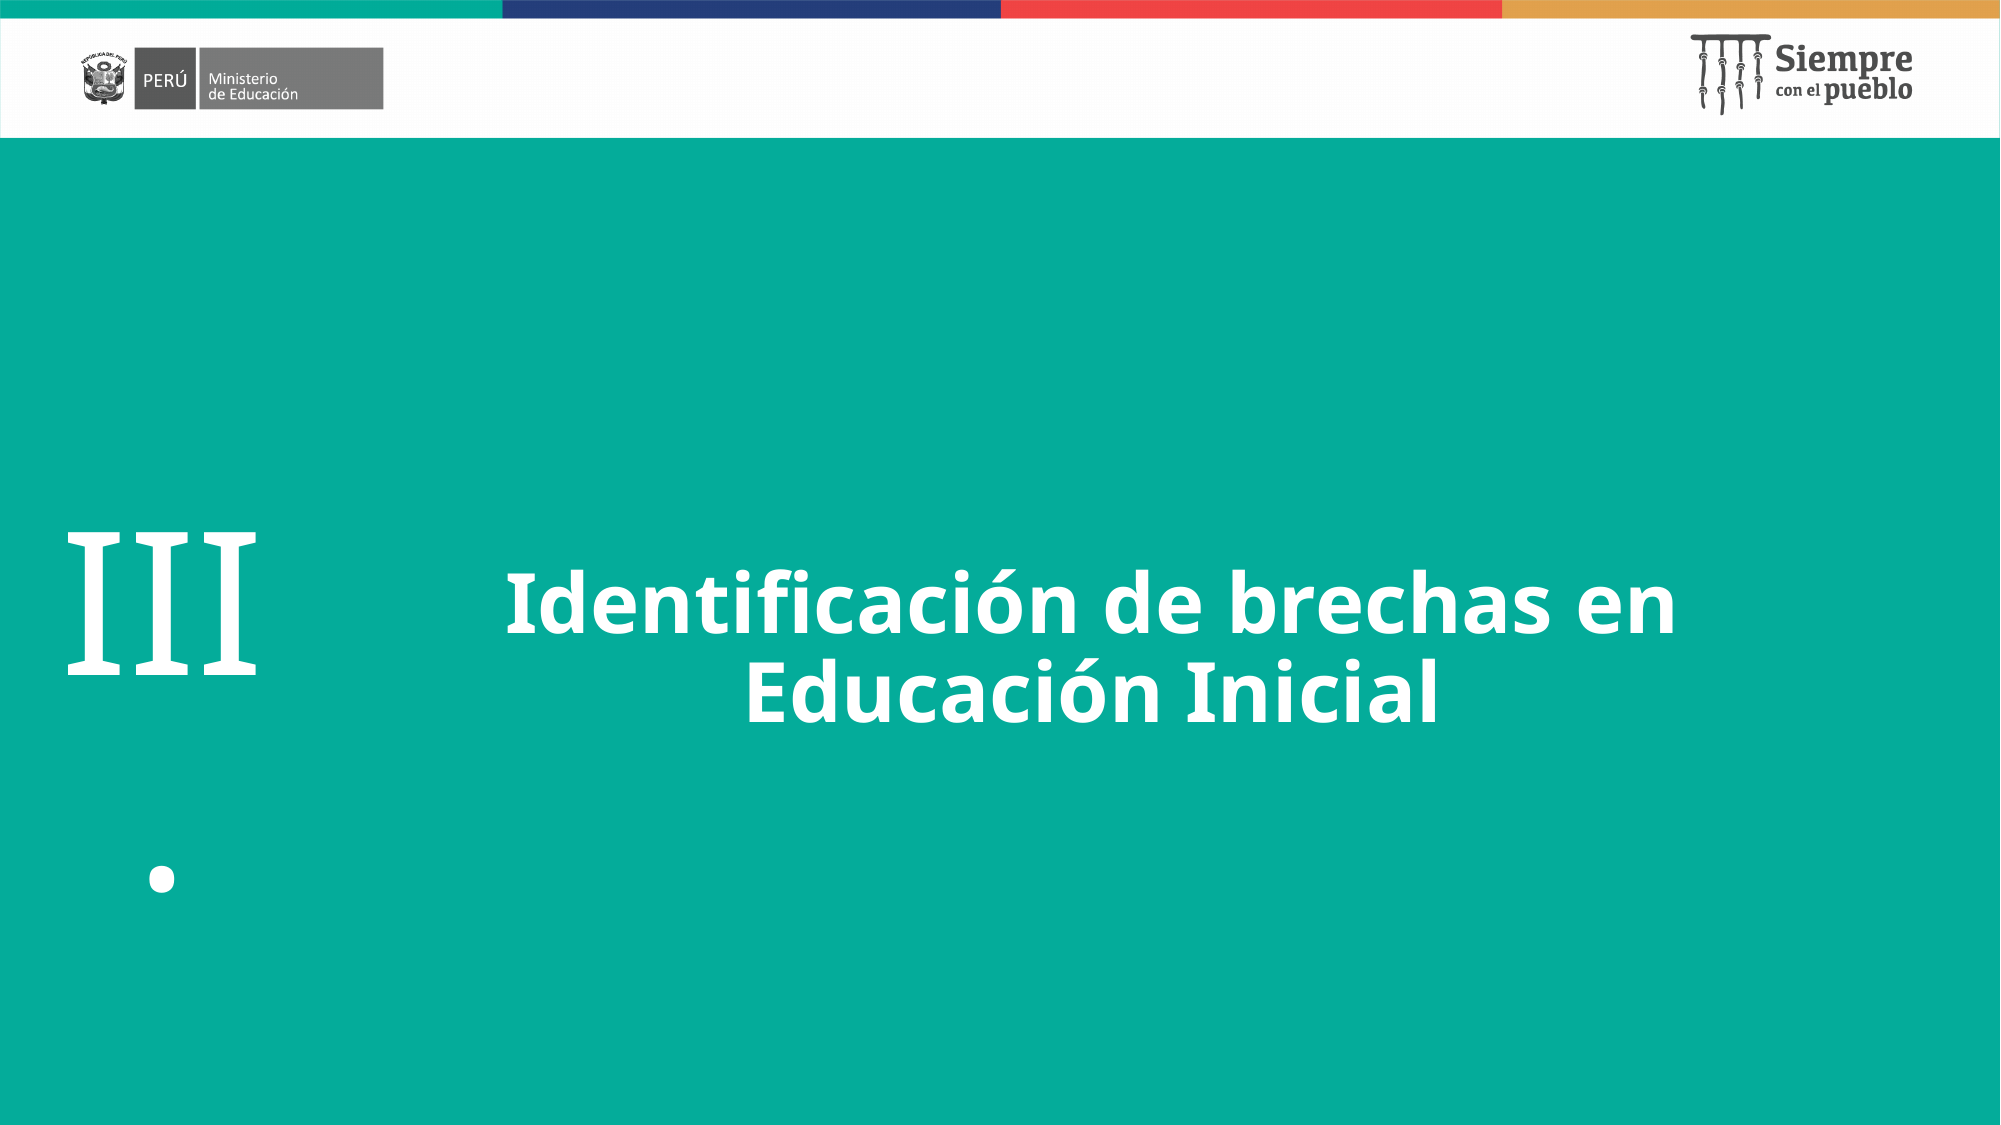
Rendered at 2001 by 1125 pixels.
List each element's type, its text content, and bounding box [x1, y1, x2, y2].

title Identificación de brechas en Educación Inicial [315, 482, 1871, 820]
picture [0, 0, 2000, 138]
list III. [33, 494, 292, 741]
